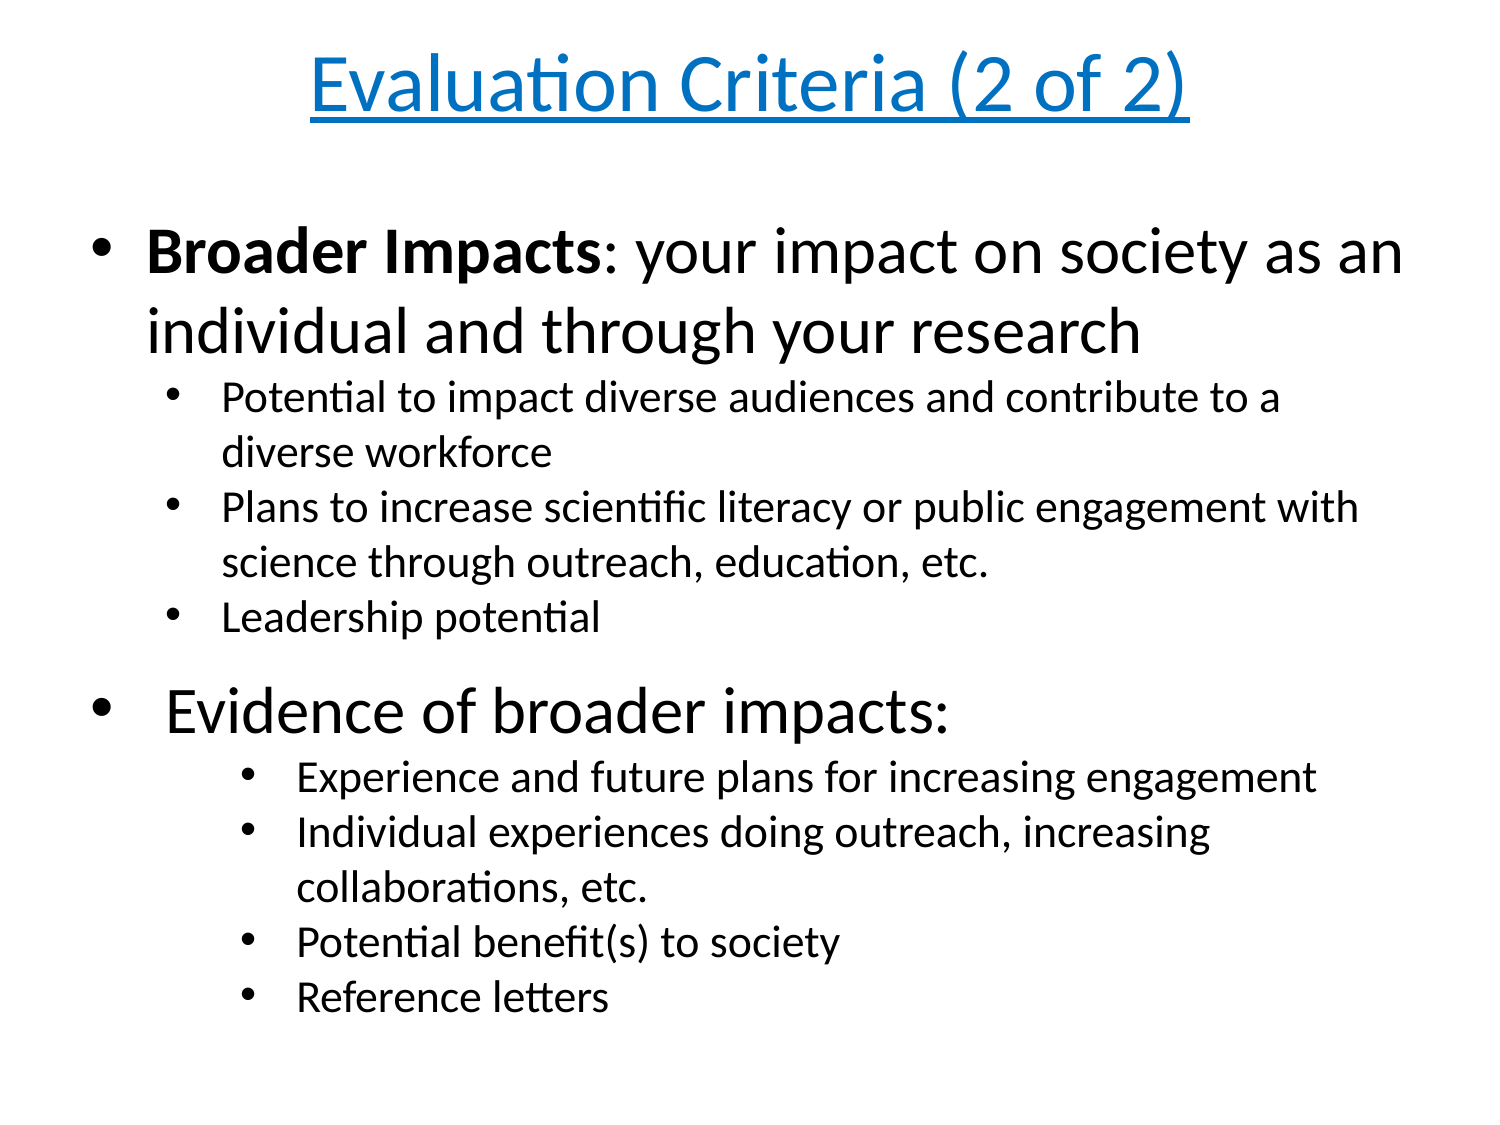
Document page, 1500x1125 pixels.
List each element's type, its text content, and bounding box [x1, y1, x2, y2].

list Broader Impacts: your impact on society as an individual and through your research Potential to impact diverse audiences and contribute to a diverse workforce Plans to increase scientific literacy or public engagement with science through outreach, education, etc. Leadership potential Evidence of broader impacts: Experience and future plans for increasing engagement Individual experiences doing outreach, increasing collaborations, etc. Potential benefit(s) to society Reference letters [87, 206, 1413, 1092]
title Evaluation Criteria (2 of 2) [77, 28, 1423, 217]
